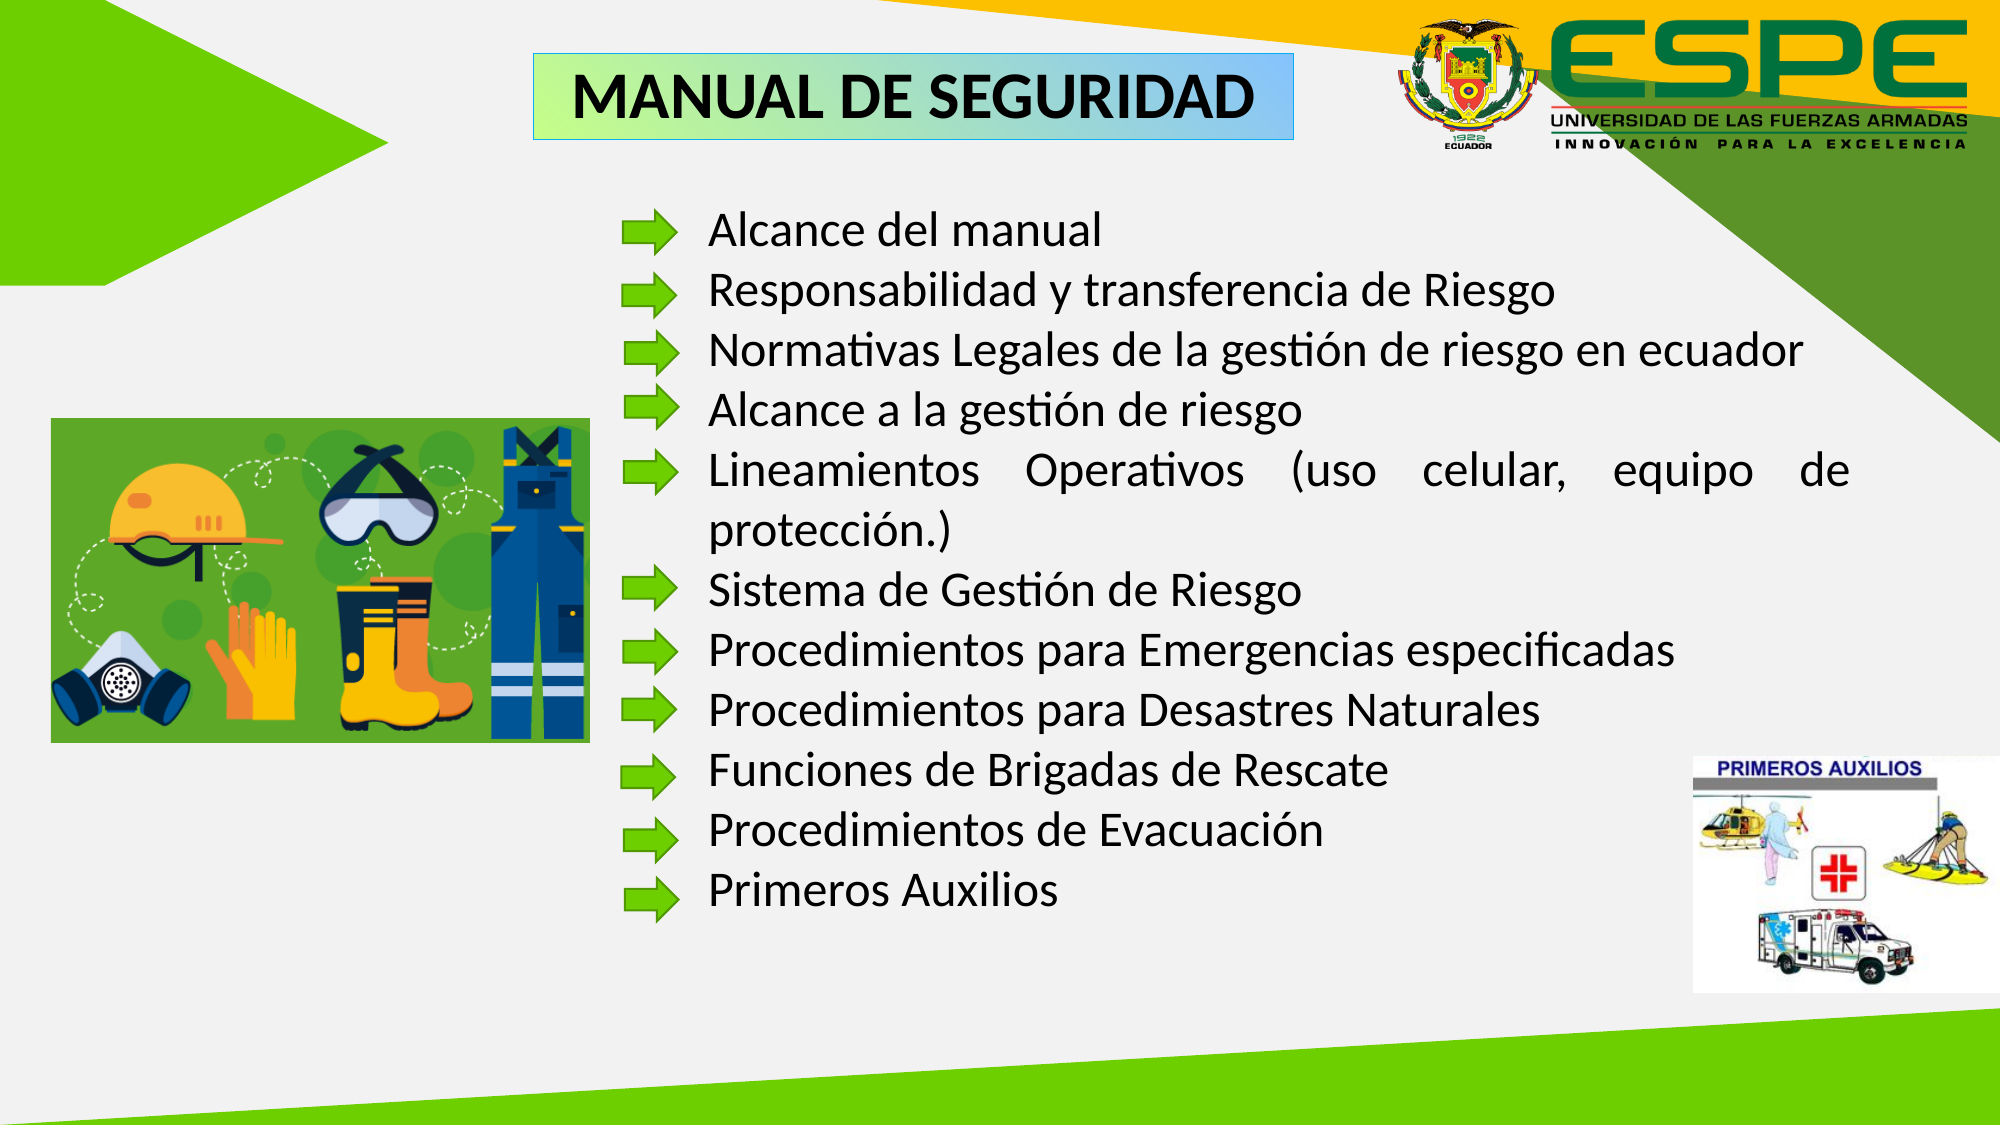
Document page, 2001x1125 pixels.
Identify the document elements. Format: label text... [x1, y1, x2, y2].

picture [1398, 19, 1967, 149]
text_box [0, 1007, 2000, 1125]
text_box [621, 188, 1867, 932]
picture [1693, 756, 2000, 993]
text_box [0, 0, 391, 287]
text_box MANUAL DE SEGURIDAD [533, 53, 1294, 140]
text_box [1624, 115, 2000, 445]
picture [50, 418, 590, 743]
text_box [875, 0, 2000, 119]
